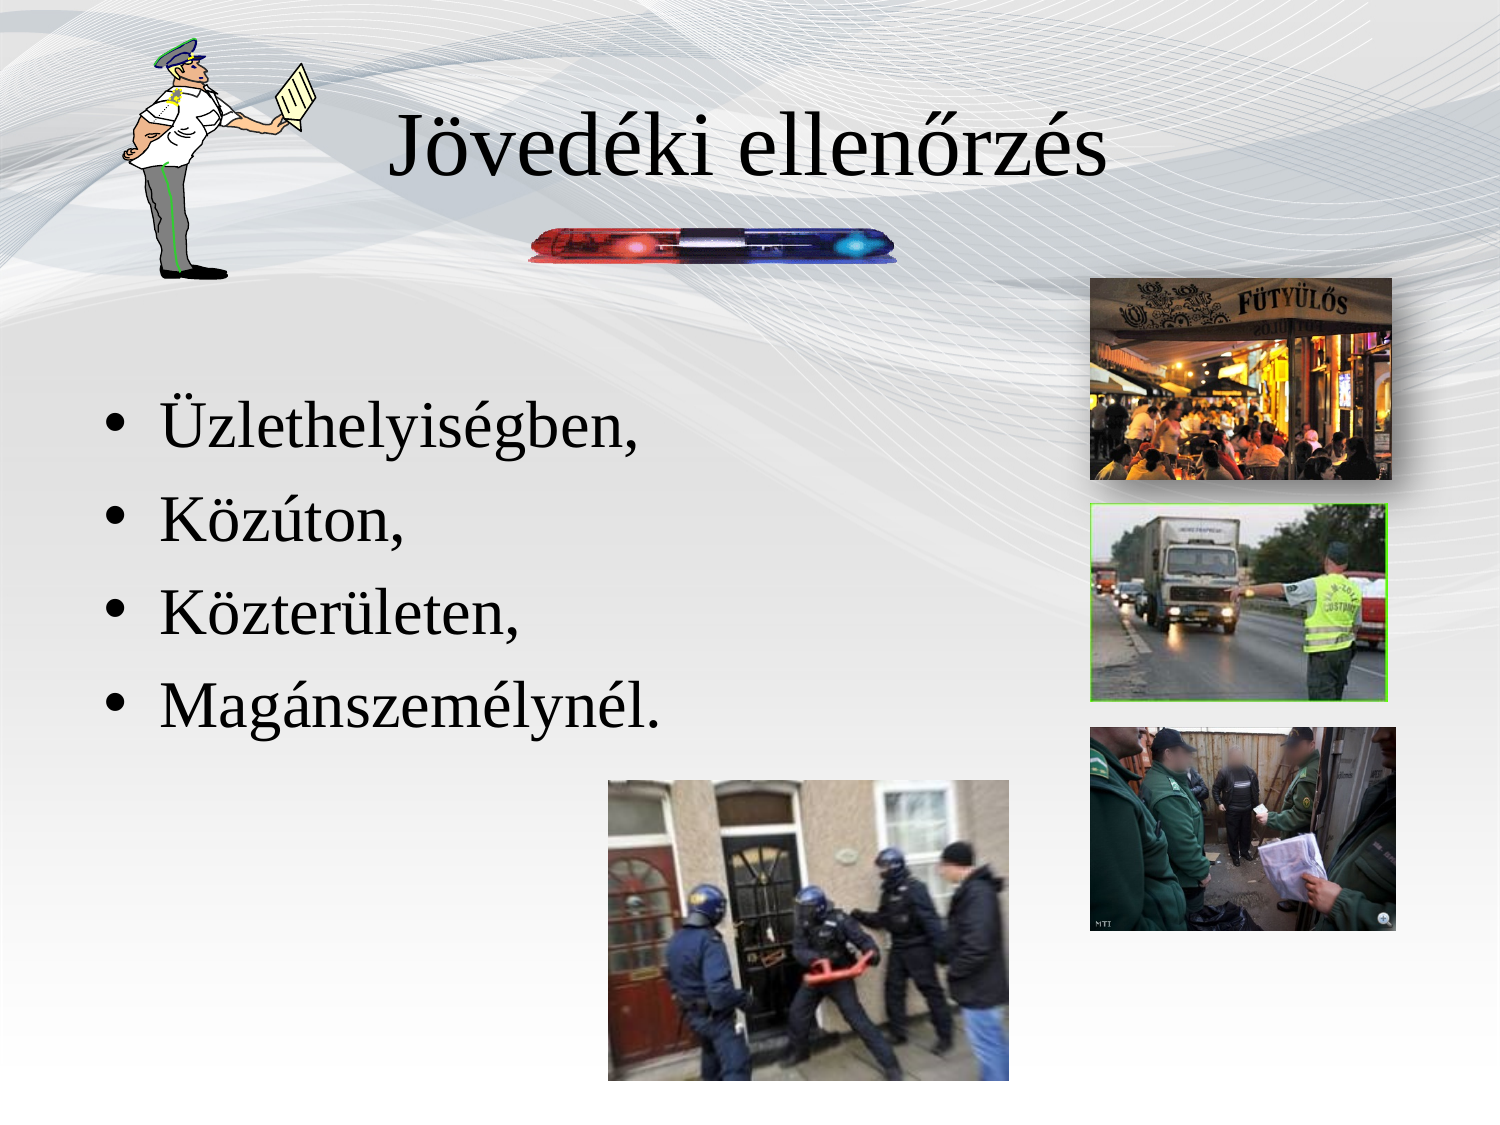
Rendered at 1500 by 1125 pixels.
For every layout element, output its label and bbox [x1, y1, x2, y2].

text_box [123, 42, 325, 280]
list [525, 224, 904, 267]
picture [0, 0, 1500, 1125]
